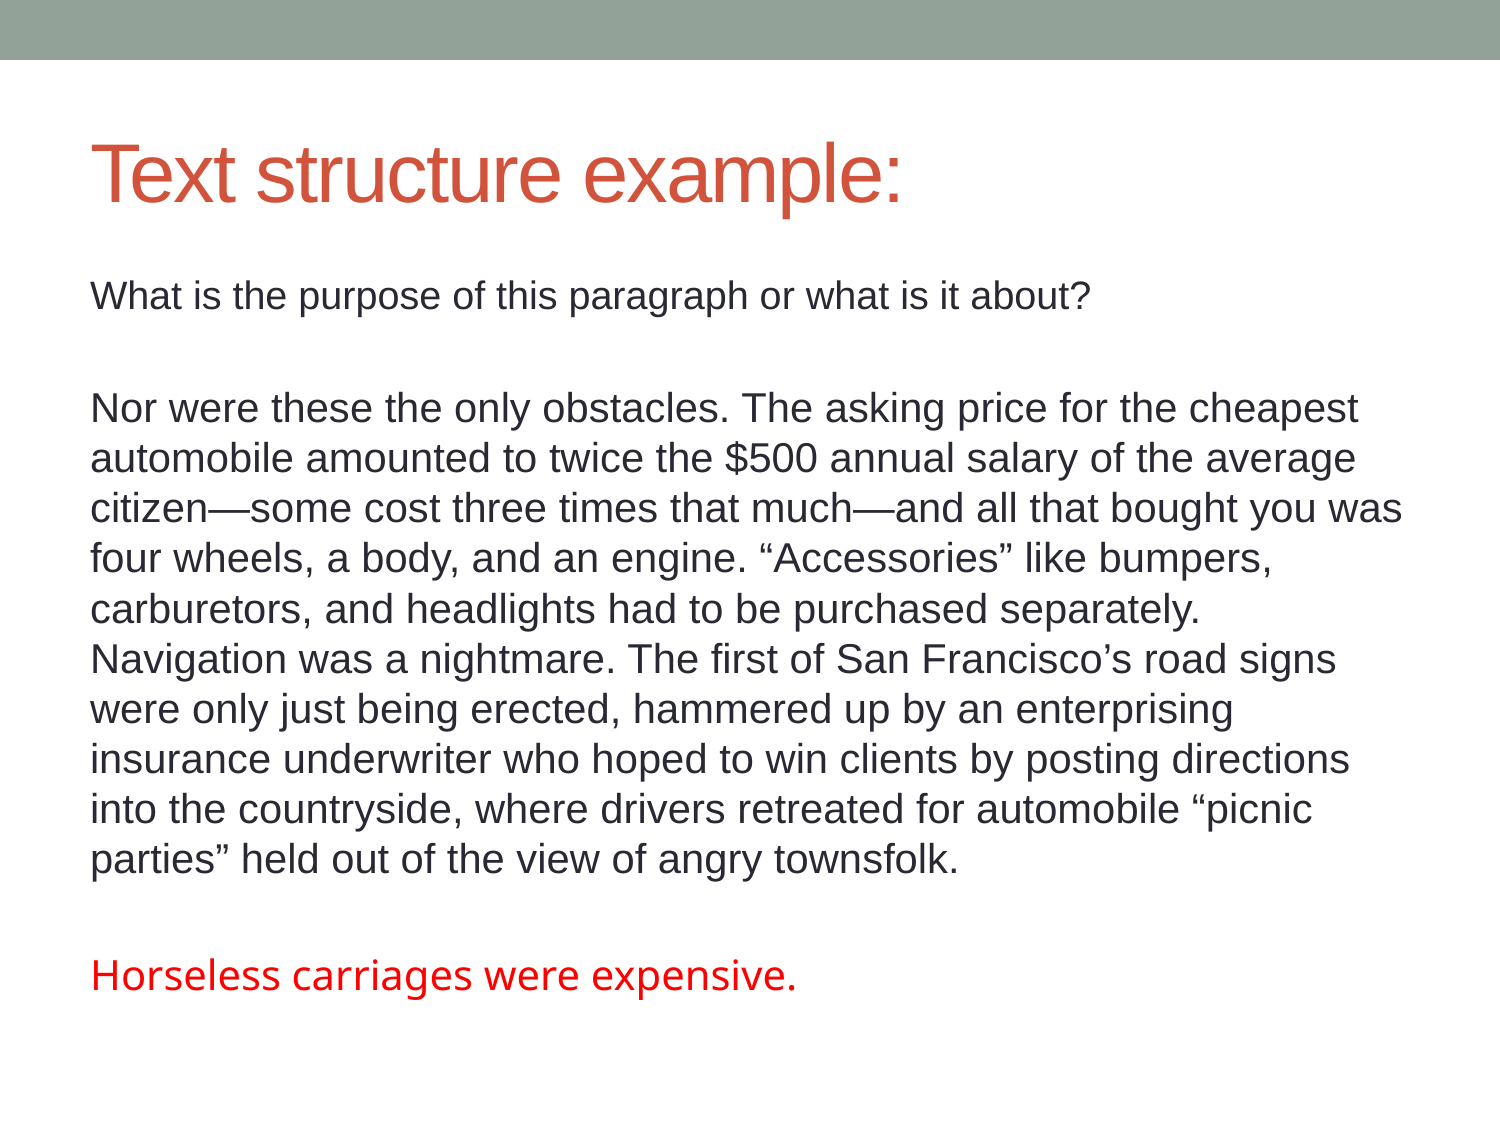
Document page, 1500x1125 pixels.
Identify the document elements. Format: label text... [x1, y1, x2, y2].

title Text structure example: [75, 87, 1425, 250]
list What is the purpose of this paragraph or what is it about? Nor were these the only obstacles. The asking price for the cheapest automobile amounted to twice the $500 annual salary of the average citizen—some cost three times that much—and all that bought you was four wheels, a body, and an engine. “Accessories” like bumpers, carburetors, and headlights had to be purchased separately. Navigation was a nightmare. The first of San Francisco’s road signs were only just being erected, hammered up by an enterprising insurance underwriter who hoped to win clients by posting directions into the countryside, where drivers retreated for automobile “picnic parties” held out of the view of angry townsfolk. Horseless carriages were expensive. [75, 262, 1425, 1063]
